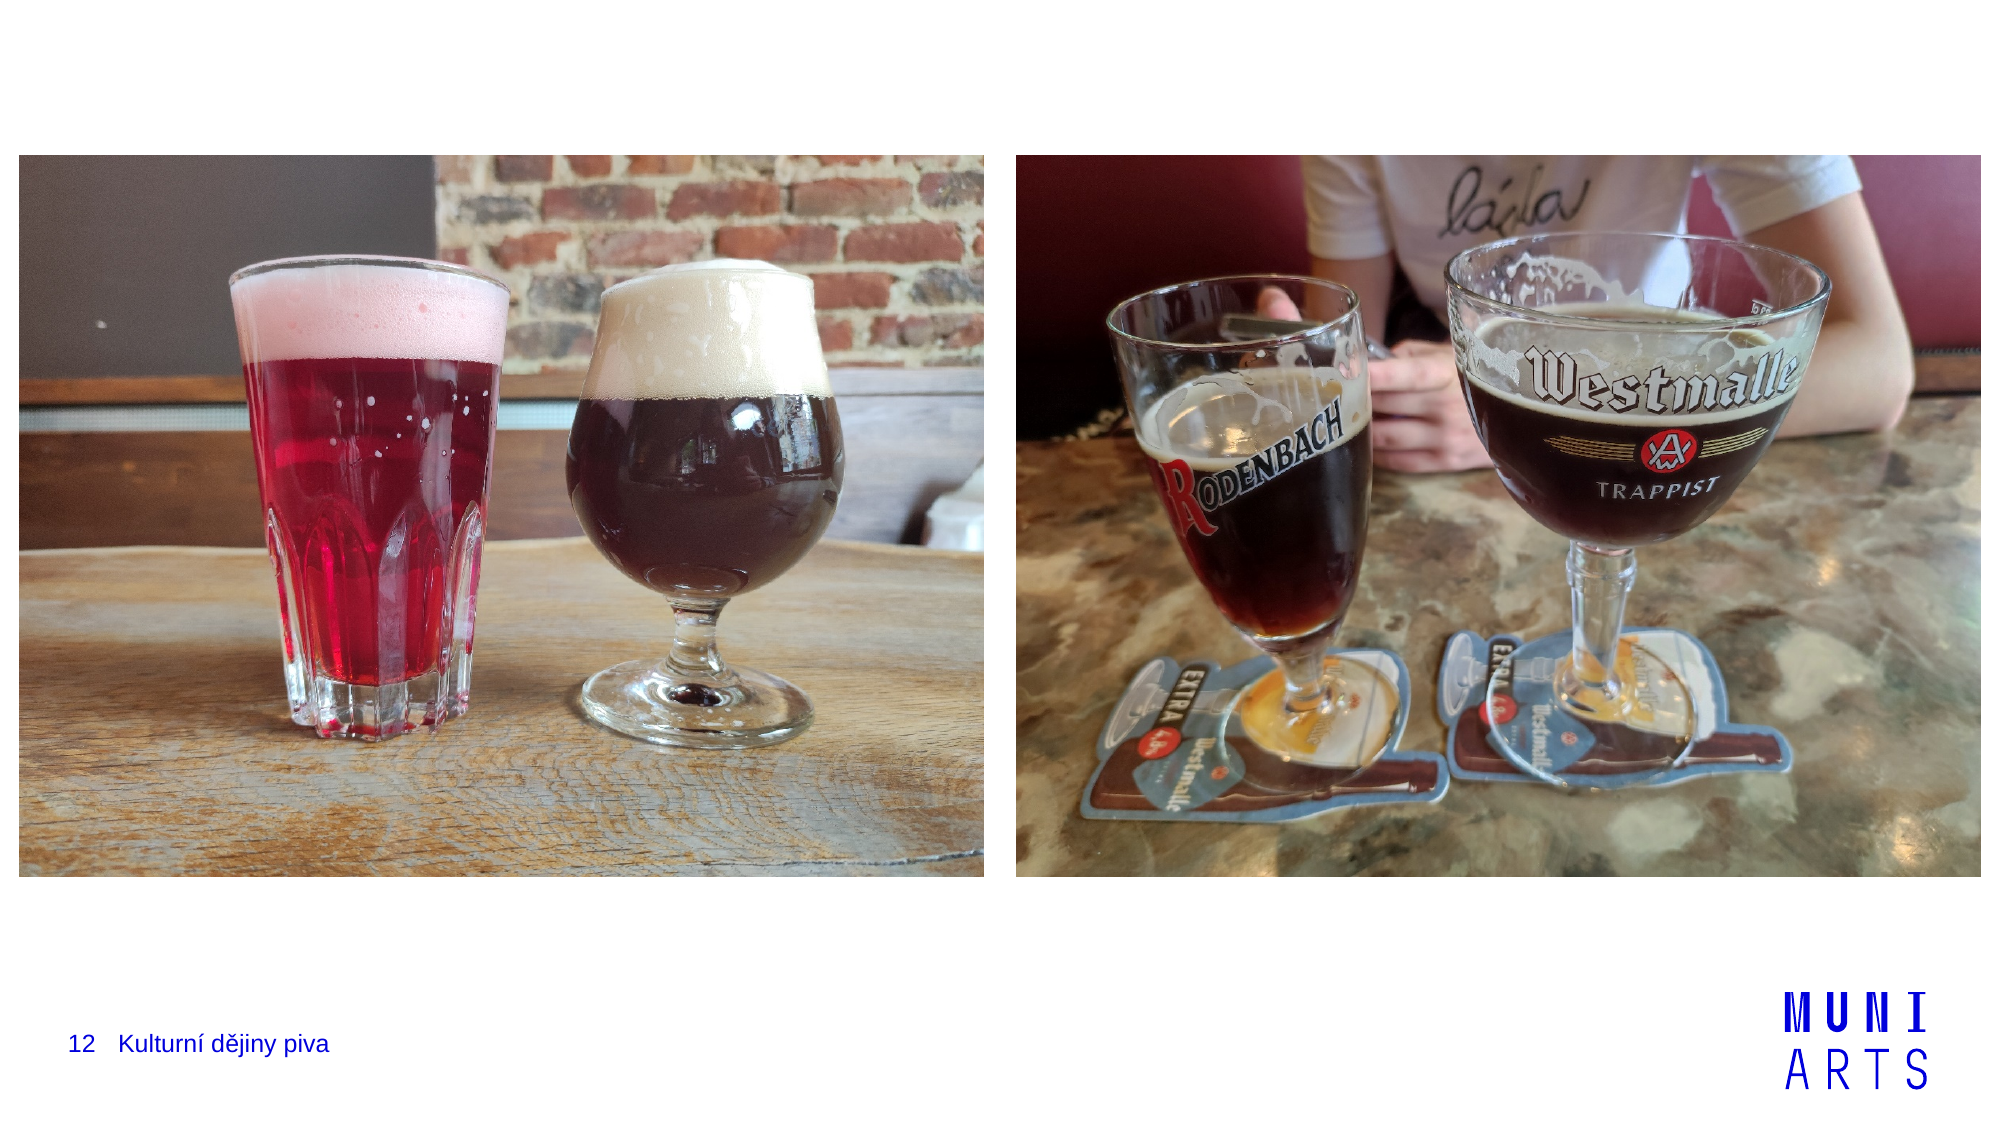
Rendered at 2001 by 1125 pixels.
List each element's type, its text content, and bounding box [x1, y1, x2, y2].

picture [1016, 154, 1981, 877]
footer Kulturní dějiny piva [118, 1021, 1418, 1063]
slide_number 12 [67, 1021, 110, 1063]
picture [19, 154, 984, 877]
